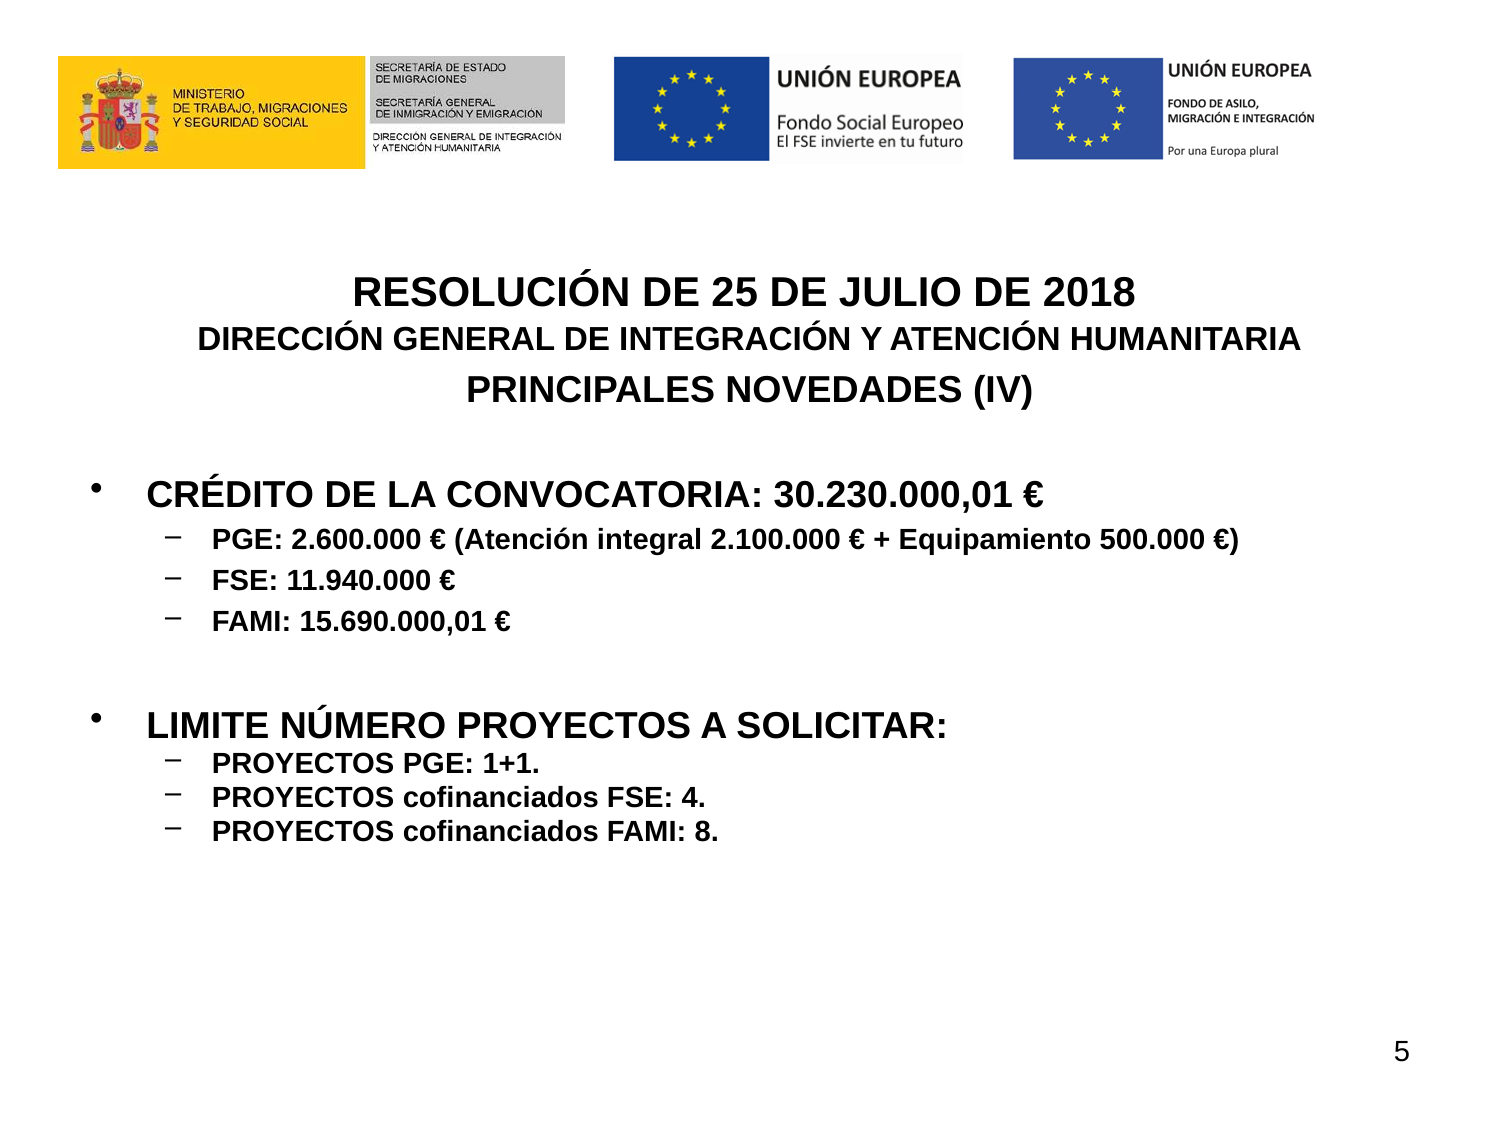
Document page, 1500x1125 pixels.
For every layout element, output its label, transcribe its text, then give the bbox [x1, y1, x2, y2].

picture [1009, 54, 1317, 164]
picture [611, 53, 963, 164]
list RESOLUCIÓN DE 25 DE JULIO DE 2018 DIRECCIÓN GENERAL DE INTEGRACIÓN Y ATENCIÓN HUMANITARIA PRINCIPALES NOVEDADES (IV) CRÉDITO DE LA CONVOCATORIA: 30.230.000,01 € PGE: 2.600.000 € (Atención integral 2.100.000 € + Equipamiento 500.000 €) FSE: 11.940.000 € FAMI: 15.690.000,01 € LIMITE NÚMERO PROYECTOS A SOLICITAR: PROYECTOS PGE: 1+1. PROYECTOS cofinanciados FSE: 4. PROYECTOS cofinanciados FAMI: 8. [74, 262, 1426, 1006]
slide_number 5 [1074, 1024, 1425, 1103]
picture [58, 56, 565, 169]
